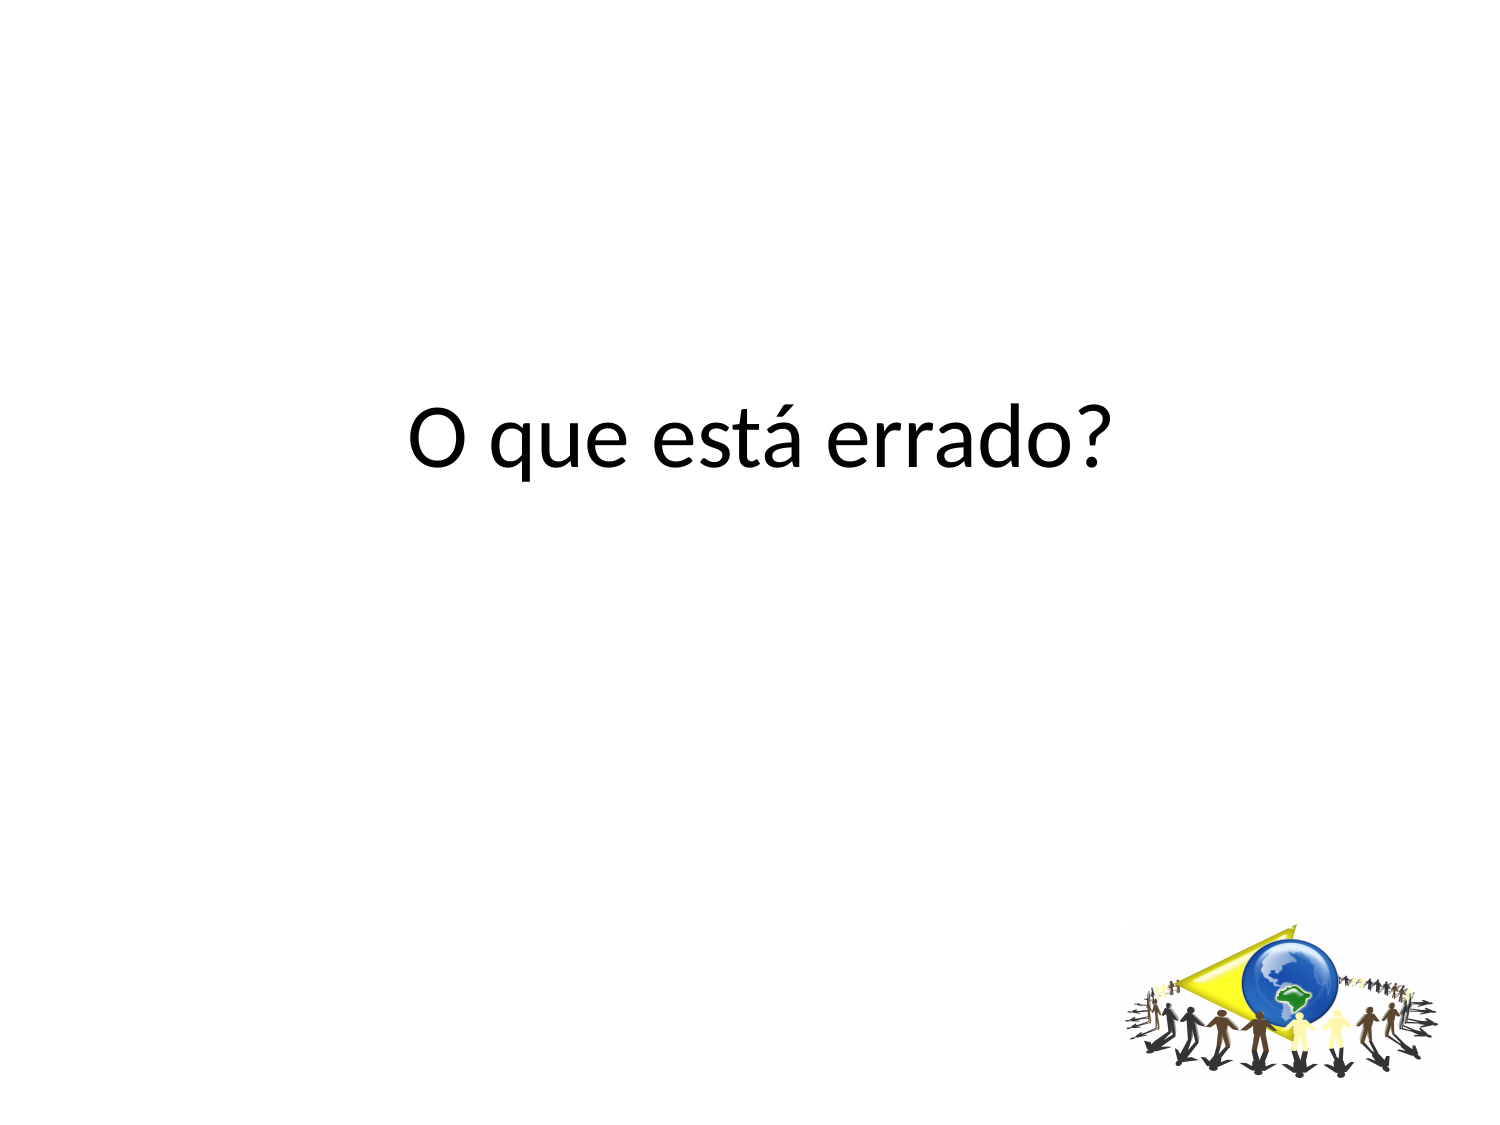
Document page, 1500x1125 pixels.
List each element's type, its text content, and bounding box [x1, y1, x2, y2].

title O que está errado? [87, 337, 1438, 525]
picture [1124, 924, 1438, 1079]
